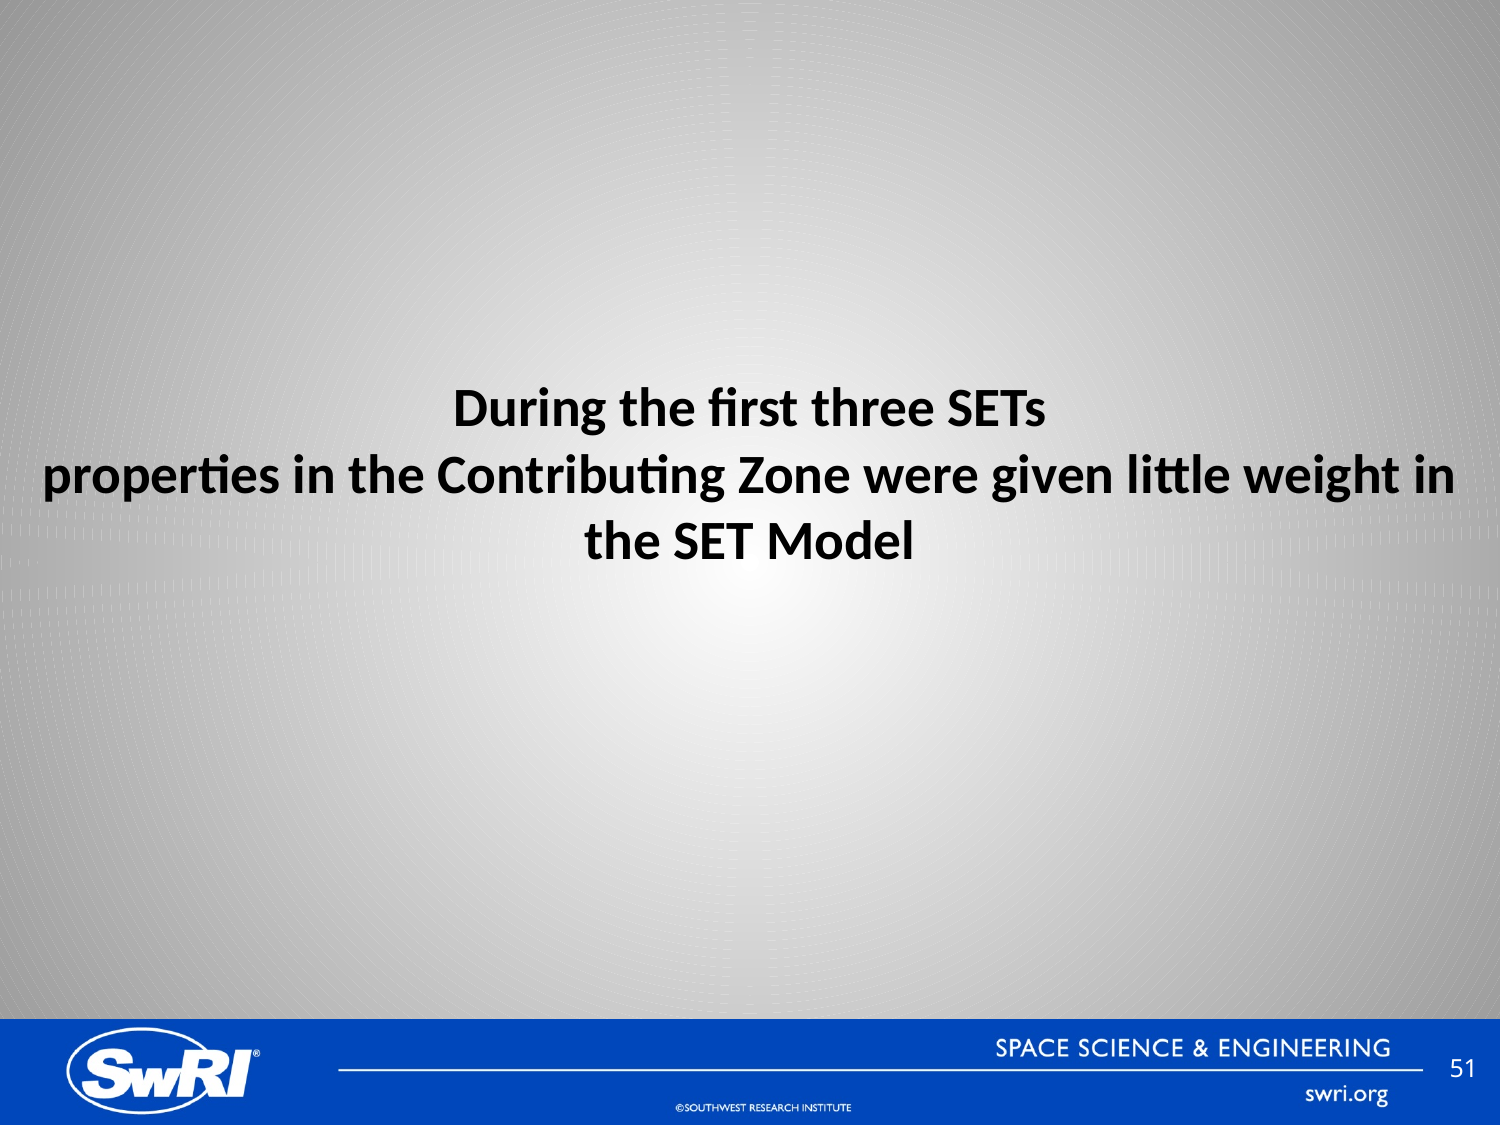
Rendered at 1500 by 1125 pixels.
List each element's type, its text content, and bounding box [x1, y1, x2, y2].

picture [0, 1019, 1500, 1125]
title During the first three SETs properties in the Contributing Zone were given little weight in the SET Model [0, 362, 1500, 713]
